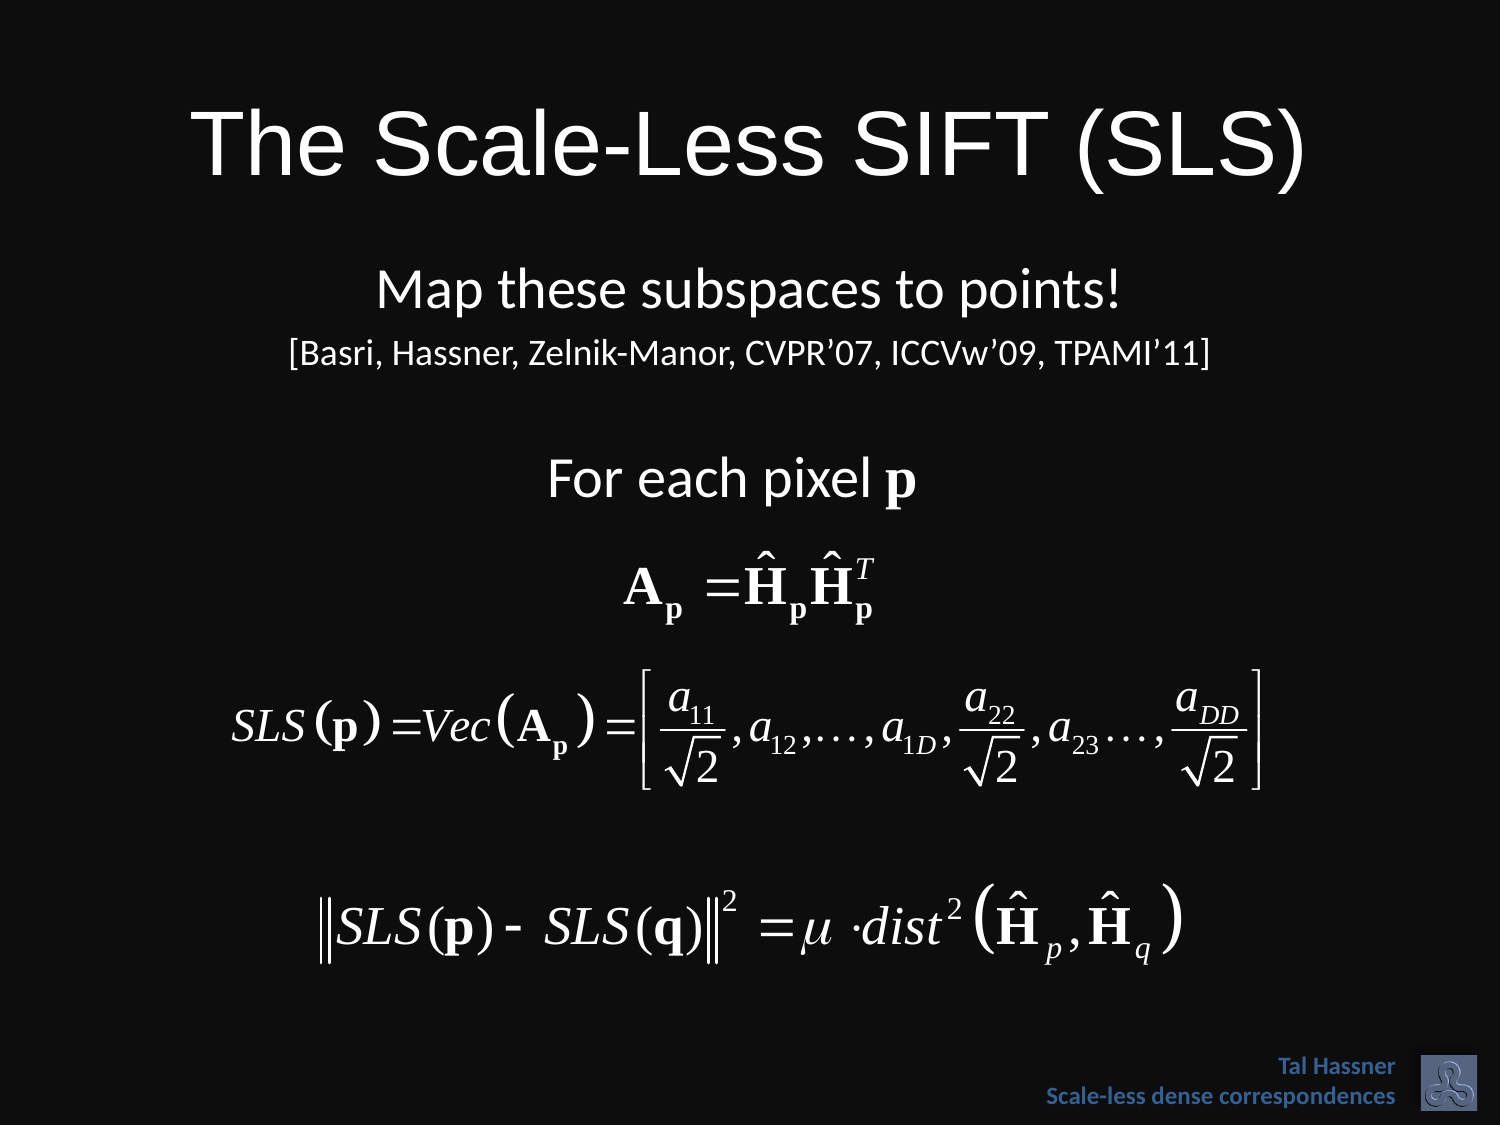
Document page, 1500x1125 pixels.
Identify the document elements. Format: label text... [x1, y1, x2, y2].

text_box Map these subspaces to points! [184, 242, 1316, 327]
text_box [223, 658, 1277, 802]
text_box [Basri, Hassner, Zelnik-Manor, CVPR’07, ICCVw’09, TPAMI’11] [230, 320, 1270, 381]
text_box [310, 875, 1190, 986]
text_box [614, 540, 886, 637]
text_box For each pixel p [532, 431, 968, 517]
title The Scale-Less SIFT (SLS) [74, 44, 1426, 233]
